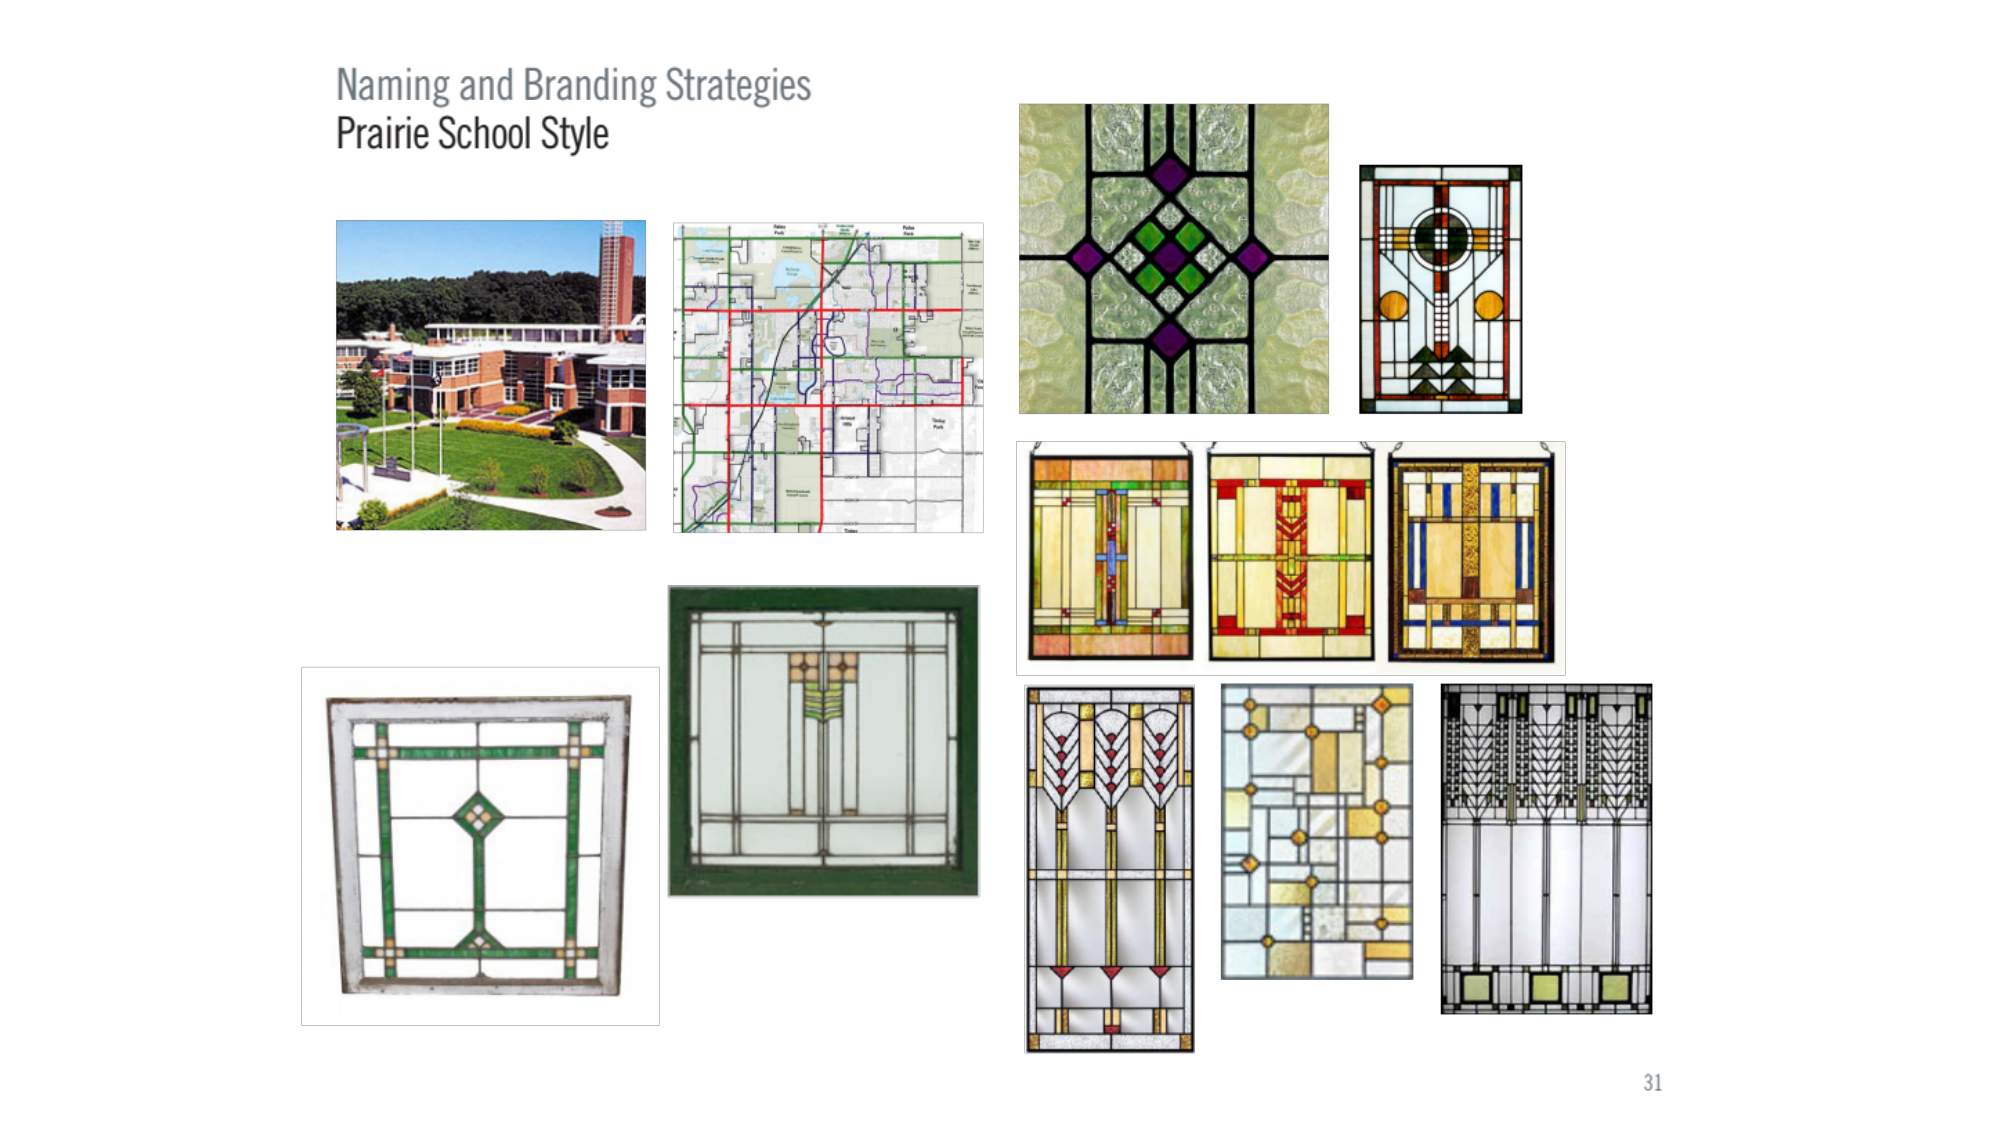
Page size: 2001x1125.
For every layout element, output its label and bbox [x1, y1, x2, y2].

picture [270, 0, 1727, 1125]
